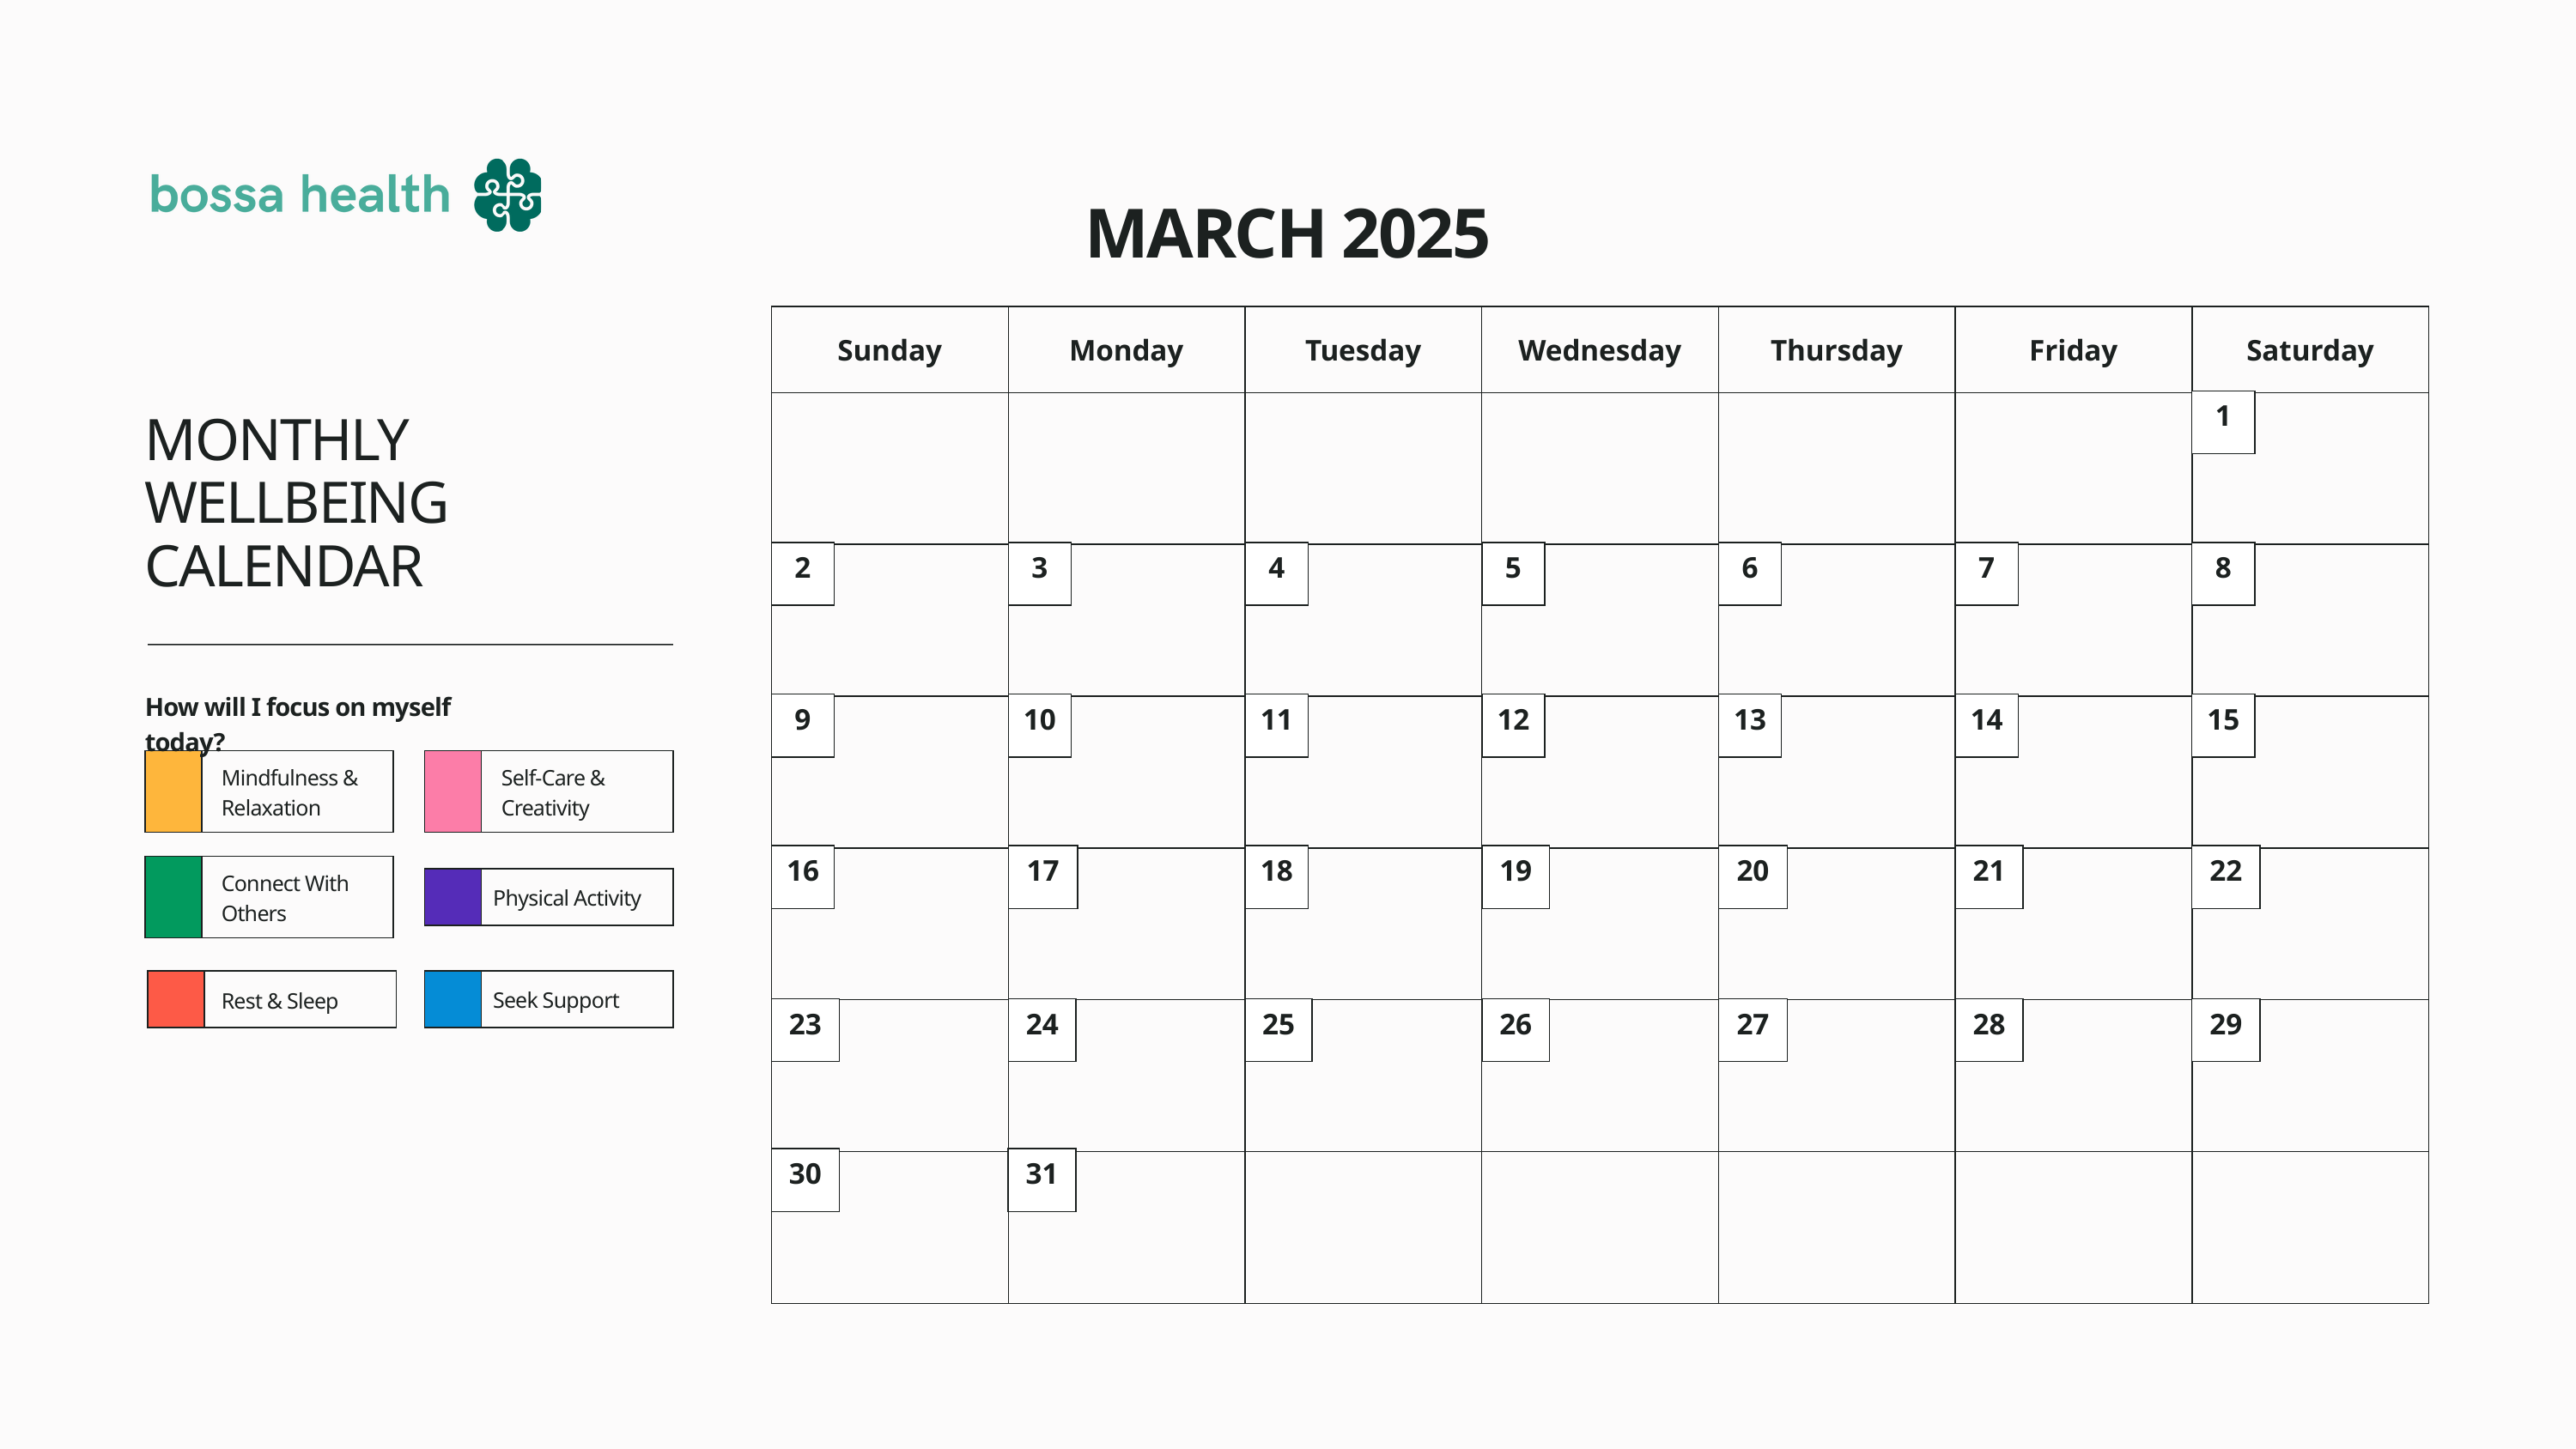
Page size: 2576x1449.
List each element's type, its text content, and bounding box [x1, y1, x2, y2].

table_cell [772, 697, 1008, 847]
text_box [1718, 542, 1782, 606]
table_cell [772, 393, 1008, 543]
table_header Sunday [772, 307, 1008, 392]
table_cell [772, 545, 1008, 695]
table_cell [1246, 849, 1481, 999]
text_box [1954, 845, 2024, 909]
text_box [771, 1148, 840, 1212]
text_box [1008, 542, 1072, 606]
table_cell [1009, 1000, 1244, 1151]
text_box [2191, 542, 2256, 606]
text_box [424, 970, 482, 1028]
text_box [2191, 998, 2260, 1062]
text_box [147, 970, 205, 1028]
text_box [203, 856, 394, 938]
table_cell [1719, 393, 1954, 543]
table_cell [1009, 393, 1244, 543]
table_cell [1719, 545, 1954, 695]
table_cell [1009, 1152, 1244, 1303]
table_cell [2193, 393, 2428, 543]
table_cell [2193, 697, 2428, 847]
table_cell [1482, 697, 1718, 847]
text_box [1718, 694, 1782, 758]
table_cell [1246, 697, 1481, 847]
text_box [2191, 694, 2256, 758]
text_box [771, 845, 835, 909]
table_cell [2193, 1000, 2428, 1151]
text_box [1954, 694, 2019, 758]
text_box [424, 750, 482, 833]
table_cell [1246, 1152, 1481, 1303]
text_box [1481, 845, 1550, 909]
table_header Saturday [2193, 307, 2428, 392]
table_cell [1482, 393, 1718, 543]
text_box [1481, 998, 1550, 1062]
table_cell [1956, 849, 2191, 999]
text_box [483, 868, 674, 926]
table_cell [772, 1000, 1008, 1151]
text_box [771, 694, 835, 758]
text_box MARCH 2025 [538, 176, 2038, 272]
table_cell [1956, 545, 2191, 695]
table_cell [1956, 1152, 2191, 1303]
table_header Thursday [1719, 307, 1954, 392]
text_box How will I focus on myself today? [144, 687, 487, 757]
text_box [482, 970, 674, 1028]
table_header Wednesday [1482, 307, 1718, 392]
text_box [205, 970, 397, 1028]
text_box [1481, 694, 1546, 758]
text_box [483, 750, 674, 833]
table_cell [2193, 545, 2428, 695]
table_cell [1009, 849, 1244, 999]
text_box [1008, 694, 1072, 758]
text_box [424, 868, 482, 926]
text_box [2191, 391, 2256, 454]
table_cell [1956, 1000, 2191, 1151]
table_cell [1009, 697, 1244, 847]
table_cell [1246, 1000, 1481, 1151]
table_header Monday [1009, 307, 1244, 392]
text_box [1718, 998, 1788, 1062]
table_cell [1009, 545, 1244, 695]
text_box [1007, 1148, 1077, 1212]
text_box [202, 750, 394, 833]
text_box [2191, 845, 2260, 909]
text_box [1718, 845, 1788, 909]
table_cell [1719, 697, 1954, 847]
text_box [1008, 845, 1078, 909]
table_cell [1482, 1000, 1718, 1151]
table_cell [1482, 545, 1718, 695]
table_cell [1956, 697, 2191, 847]
table_cell [2193, 849, 2428, 999]
table_cell [1482, 849, 1718, 999]
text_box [1481, 542, 1546, 606]
table_cell [1246, 393, 1481, 543]
table_header Friday [1956, 307, 2191, 392]
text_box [144, 750, 202, 833]
table_cell [772, 1152, 1008, 1303]
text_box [771, 542, 835, 606]
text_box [1954, 998, 2024, 1062]
table_cell [1719, 849, 1954, 999]
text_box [1954, 542, 2019, 606]
table_cell [2193, 1152, 2428, 1303]
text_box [144, 856, 202, 938]
table_cell [1956, 393, 2191, 543]
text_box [1008, 998, 1077, 1062]
table_cell [1482, 1152, 1718, 1303]
table_header Tuesday [1246, 307, 1481, 392]
text_box MONTHLY WELLBEING CALENDAR [144, 409, 657, 598]
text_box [1244, 845, 1309, 909]
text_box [1244, 542, 1309, 606]
table_cell [1719, 1152, 1954, 1303]
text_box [1244, 998, 1313, 1062]
table_cell [1246, 545, 1481, 695]
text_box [771, 998, 840, 1062]
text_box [1244, 694, 1309, 758]
text_box [148, 144, 542, 240]
table_cell [1719, 1000, 1954, 1151]
table_cell [772, 849, 1008, 999]
